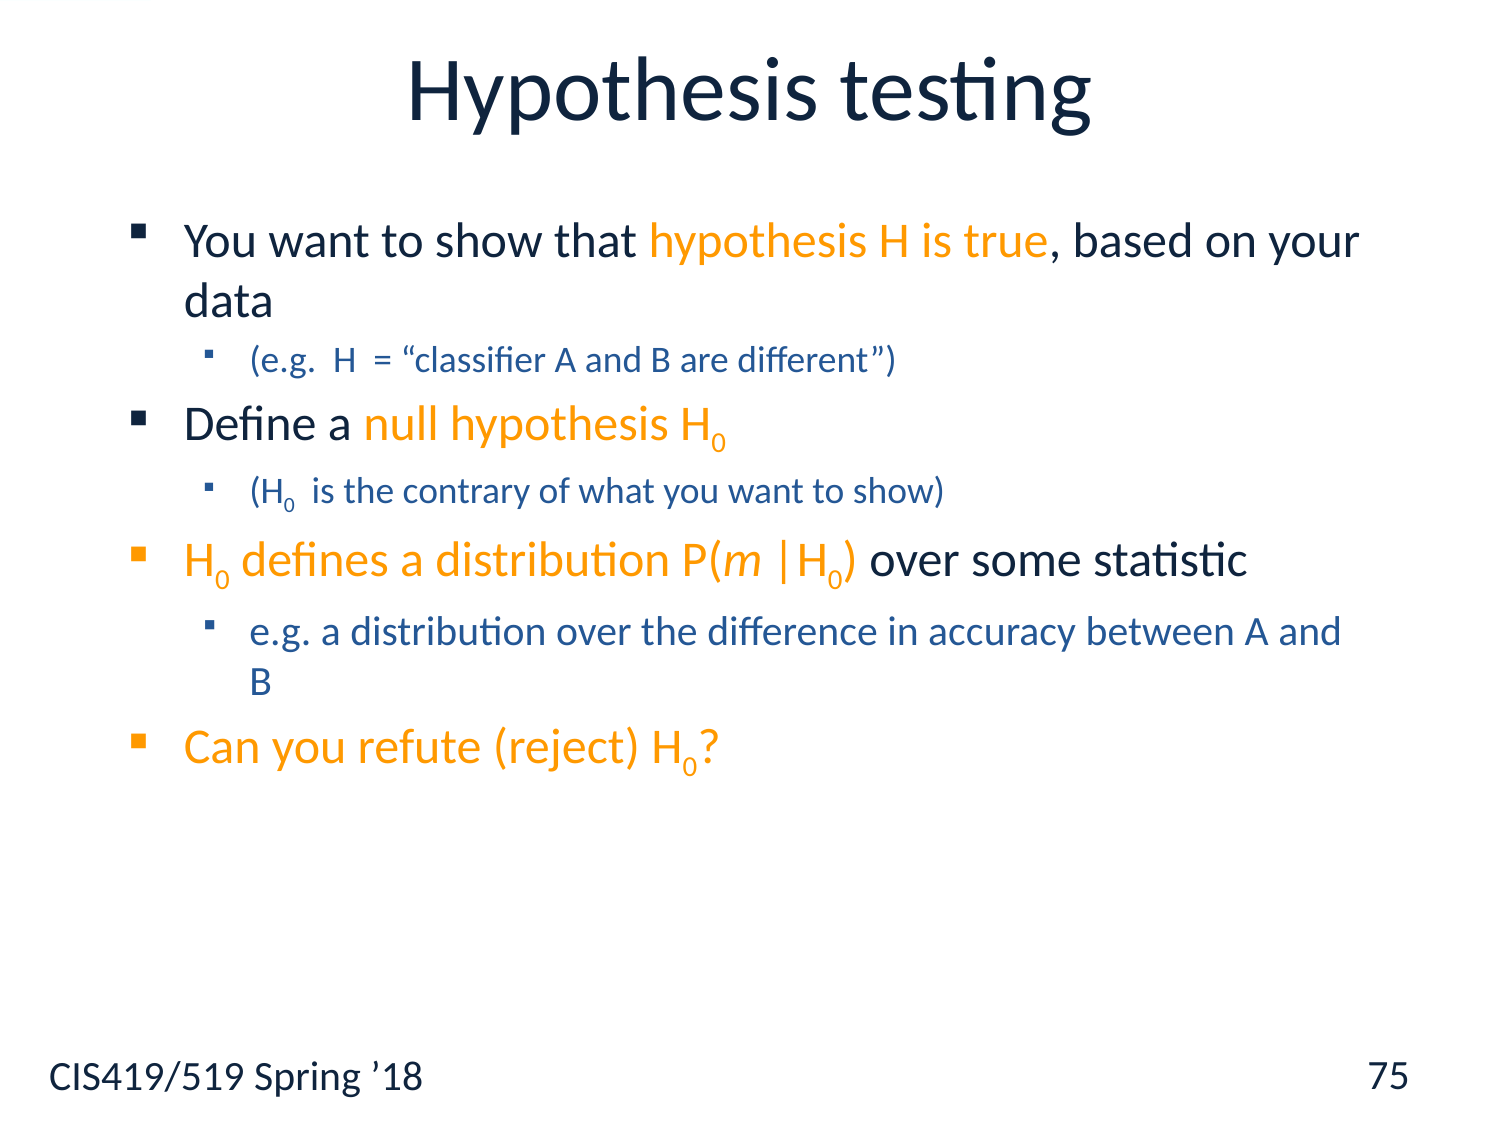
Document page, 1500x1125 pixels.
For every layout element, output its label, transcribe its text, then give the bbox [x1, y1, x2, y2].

list You want to show that hypothesis H is true, based on your data (e.g. H = “classifier A and B are different”) Define a null hypothesis H0 (H0 is the contrary of what you want to show) H0 defines a distribution P(m |H0) over some statistic e.g. a distribution over the difference in accuracy between A and B Can you refute (reject) H0? [112, 200, 1388, 1018]
slide_number 75 [1074, 1042, 1425, 1103]
title Hypothesis testing [112, 5, 1388, 163]
